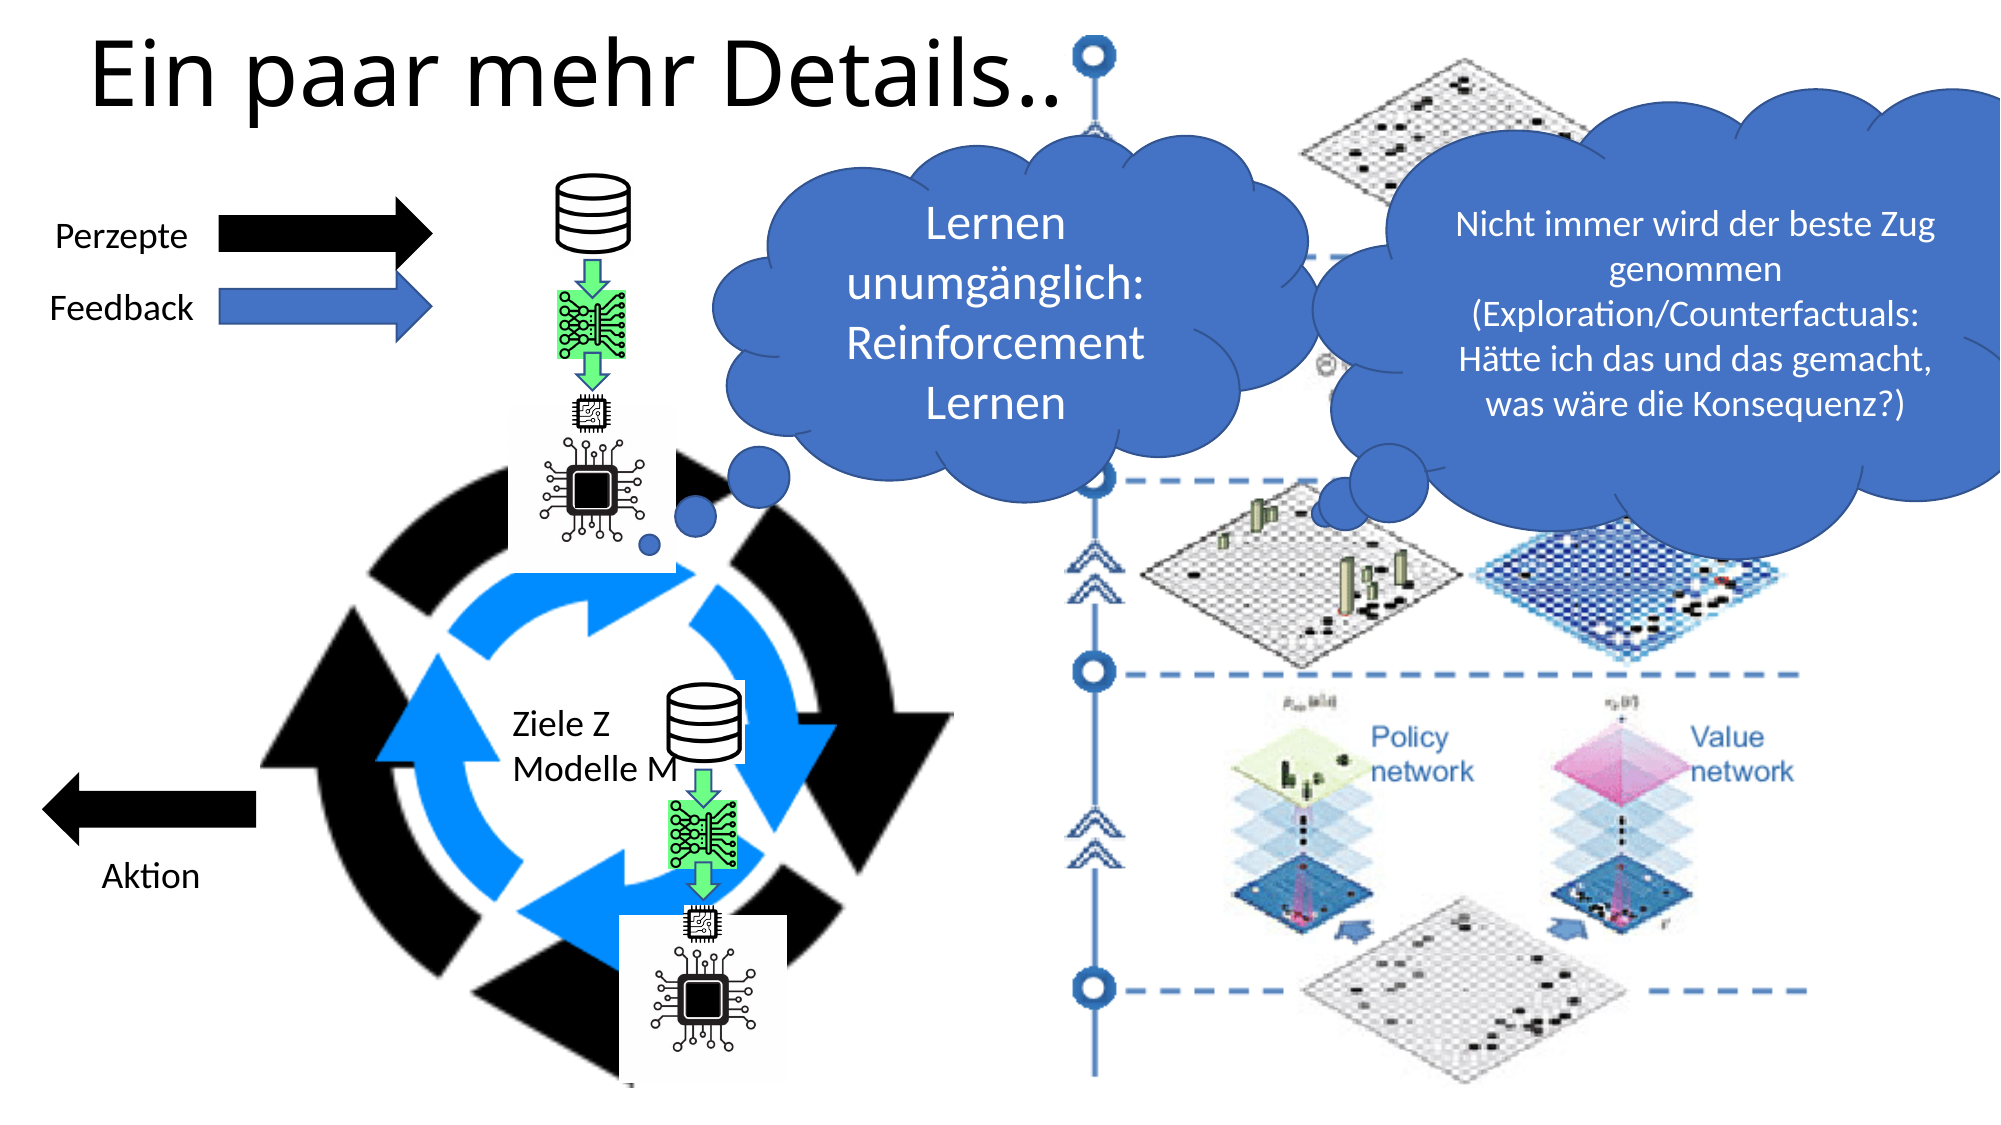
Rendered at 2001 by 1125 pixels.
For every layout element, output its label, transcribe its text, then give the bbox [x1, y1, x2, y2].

text_box Lernen unumgänglich: Reinforcement Lernen [711, 137, 1064, 504]
text_box [41, 771, 257, 847]
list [1064, 35, 1809, 1088]
text_box [218, 196, 433, 271]
text_box Nicht immer wird der beste Zug genommen (Exploration/Counterfactuals: Hätte ich das und das gemacht, was wäre die Konsequenz?) [1809, 88, 2000, 543]
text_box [619, 680, 786, 1083]
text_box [260, 395, 954, 1088]
text_box [218, 270, 433, 344]
picture [683, 904, 722, 943]
text_box Aktion [86, 843, 225, 904]
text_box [576, 475, 719, 1017]
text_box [508, 171, 676, 573]
text_box Feedback [34, 275, 209, 336]
title Ein paar mehr Details… [72, 0, 1798, 269]
picture [572, 394, 611, 433]
text_box Perzepte [40, 203, 204, 263]
